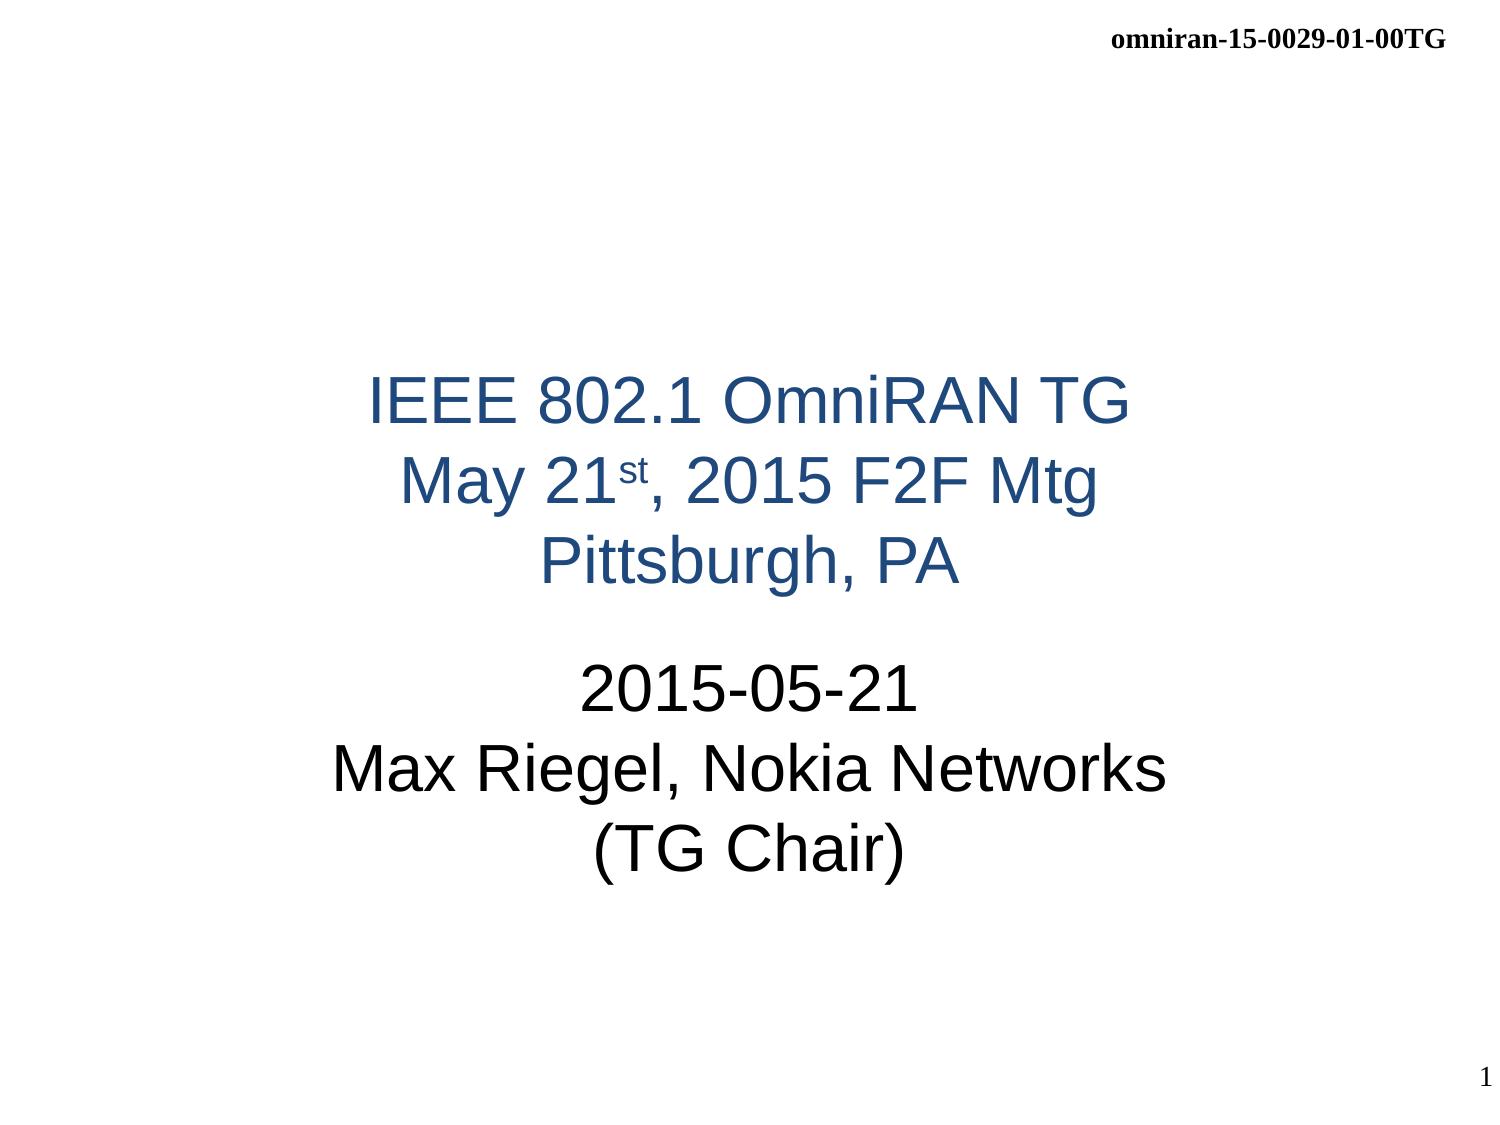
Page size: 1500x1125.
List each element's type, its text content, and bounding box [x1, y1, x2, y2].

subtitle 2015-05-21 Max Riegel, Nokia Networks (TG Chair) [225, 637, 1275, 925]
title IEEE 802.1 OmniRAN TG May 21st, 2015 F2F Mtg Pittsburgh, PA [112, 349, 1388, 591]
